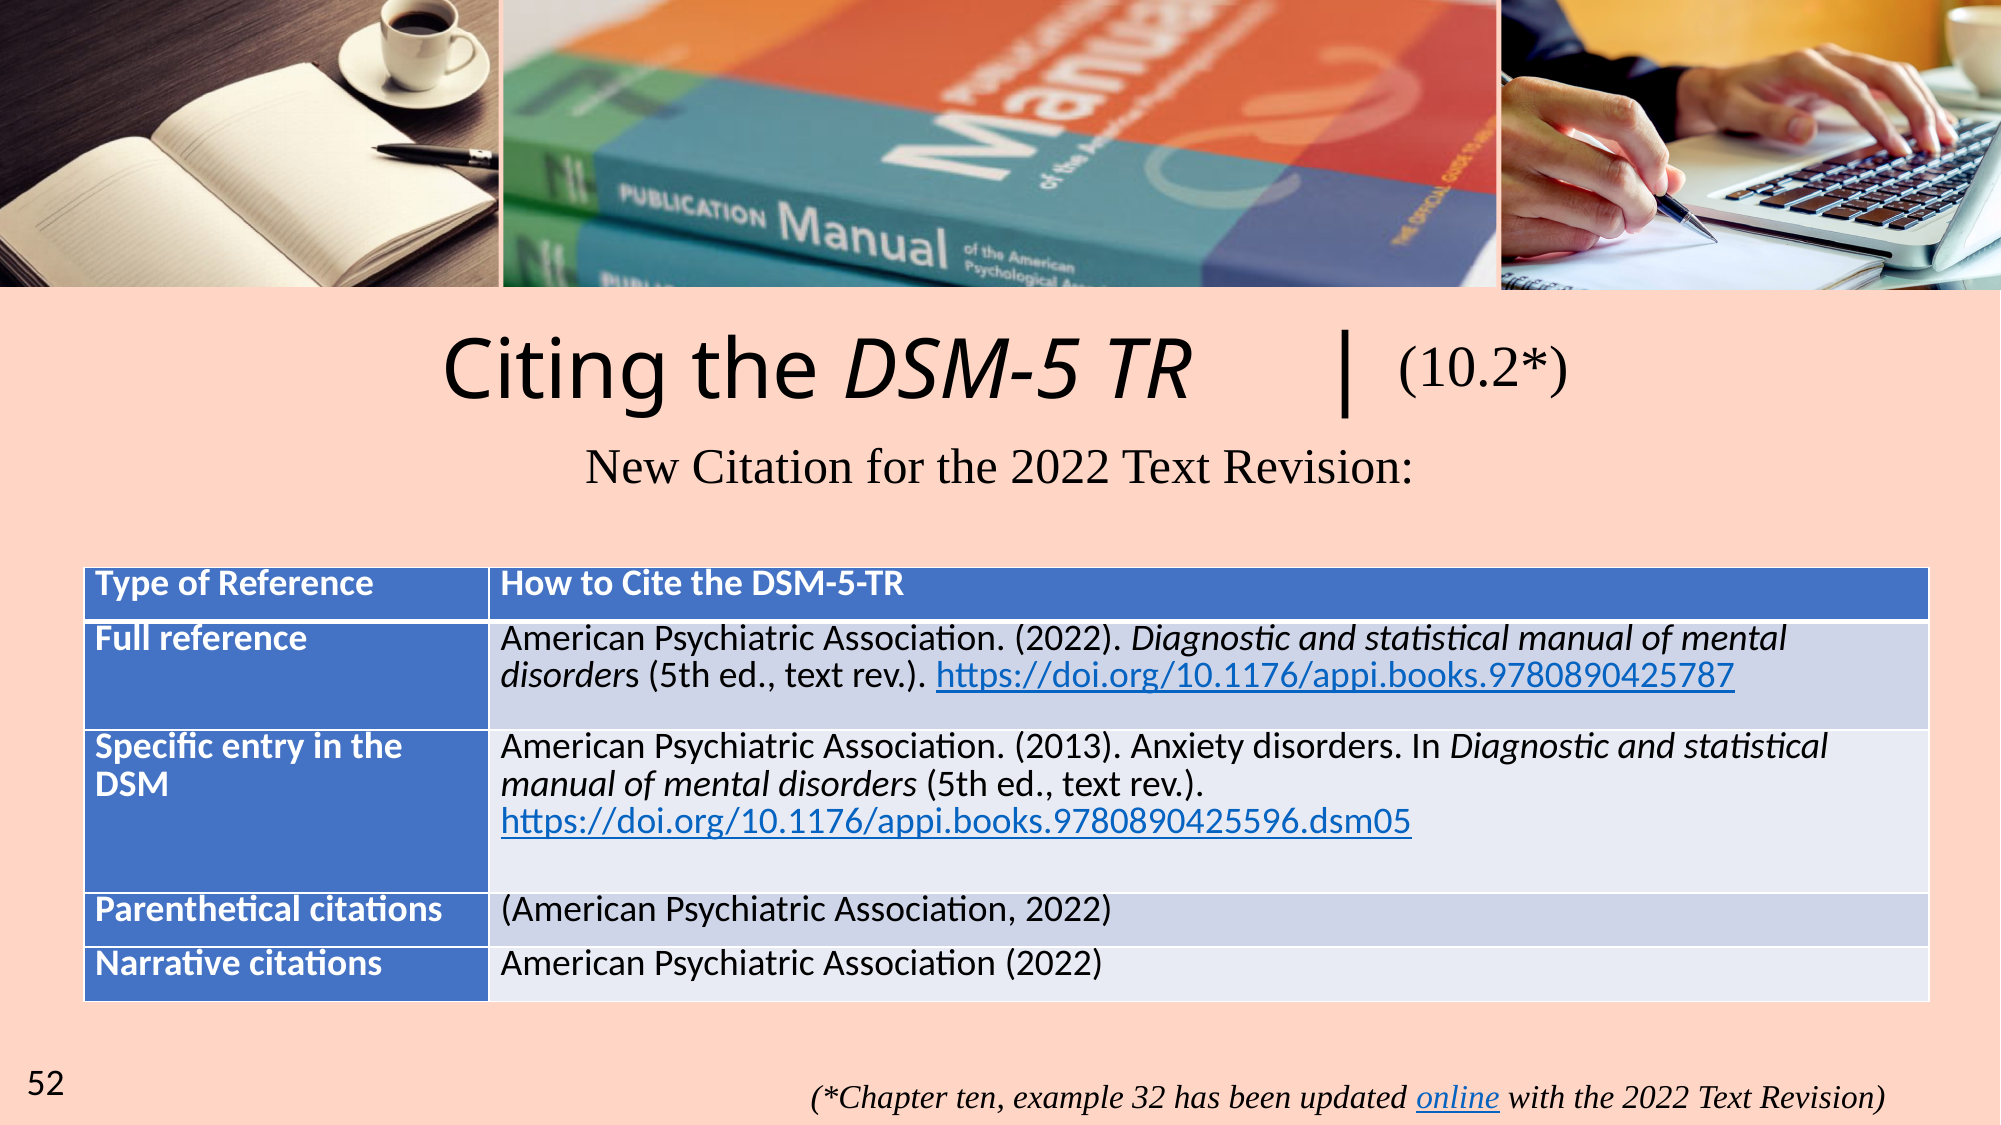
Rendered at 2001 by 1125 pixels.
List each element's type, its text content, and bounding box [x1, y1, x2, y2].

text_box | [1307, 294, 1384, 430]
picture [1501, 0, 2001, 290]
table_cell Narrative citations [85, 948, 488, 1001]
text_box 52 [11, 1050, 84, 1110]
picture [503, 0, 1497, 287]
text_box Citing the DSM-5 TR [426, 307, 1307, 423]
table_cell American Psychiatric Association. (2013). Anxiety disorders. In Diagnostic and statistical manual of mental disorders (5th ed., text rev.). https://doi.org/10.1176/appi.books.9780890425596.dsm05 [490, 731, 1928, 892]
table_cell American Psychiatric Association (2022) [490, 948, 1928, 1001]
table_cell Full reference [85, 624, 488, 729]
table_cell (American Psychiatric Association, 2022) [490, 894, 1928, 946]
table_header Type of Reference [85, 568, 488, 619]
picture [0, 0, 499, 287]
table_cell Parenthetical citations [85, 894, 488, 946]
text_box (*Chapter ten, example 32 has been updated online with the 2022 Text Revision) [789, 1068, 1901, 1123]
text_box New Citation for the 2022 Text Revision: [321, 425, 1679, 501]
subtitle (10.2*) [1383, 328, 1870, 414]
table_header How to Cite the DSM-5-TR [490, 568, 1928, 619]
table_cell Specific entry in the DSM [85, 731, 488, 892]
table_cell American Psychiatric Association. (2022). Diagnostic and statistical manual of mental disorders (5th ed., text rev.). https://doi.org/10.1176/appi.books.9780890425787 [490, 624, 1928, 729]
